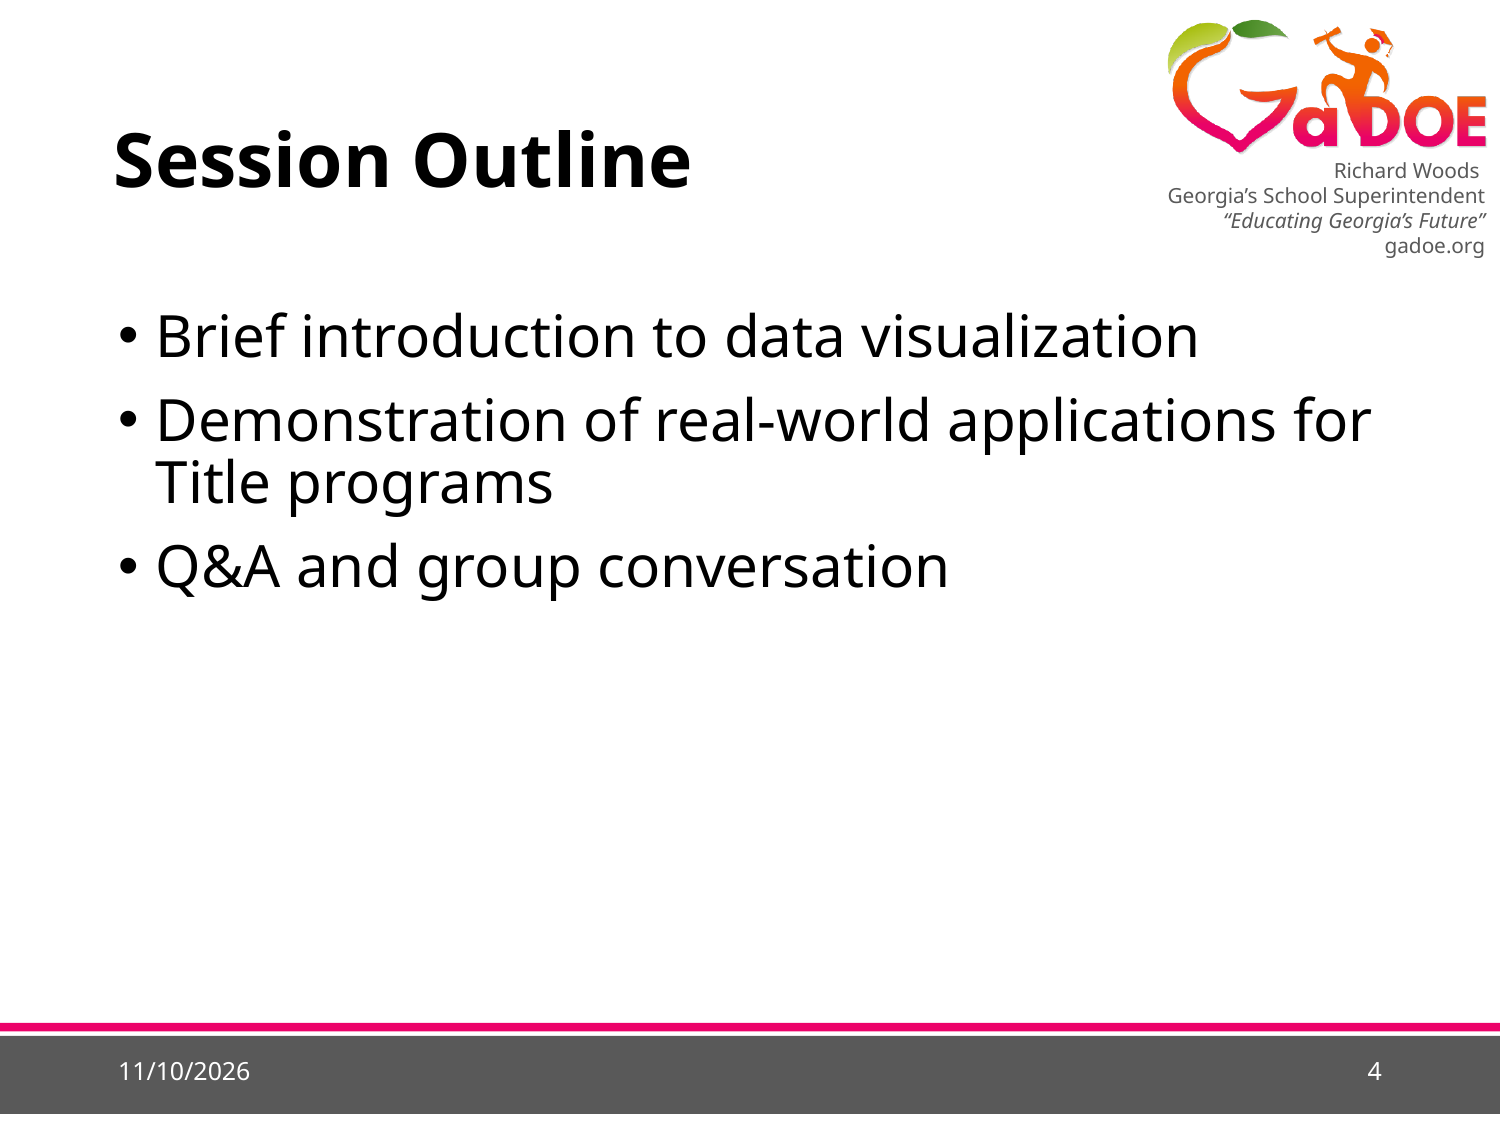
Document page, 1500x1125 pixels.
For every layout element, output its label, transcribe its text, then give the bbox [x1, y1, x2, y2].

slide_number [103, 1042, 441, 1103]
picture [1155, 8, 1499, 155]
list Brief introduction to data visualization Demonstration of real-world applications for Title programs Q&A and group conversation [103, 299, 1397, 1014]
slide_number 4 [1059, 1042, 1397, 1103]
title Session Outline [98, 54, 1136, 273]
